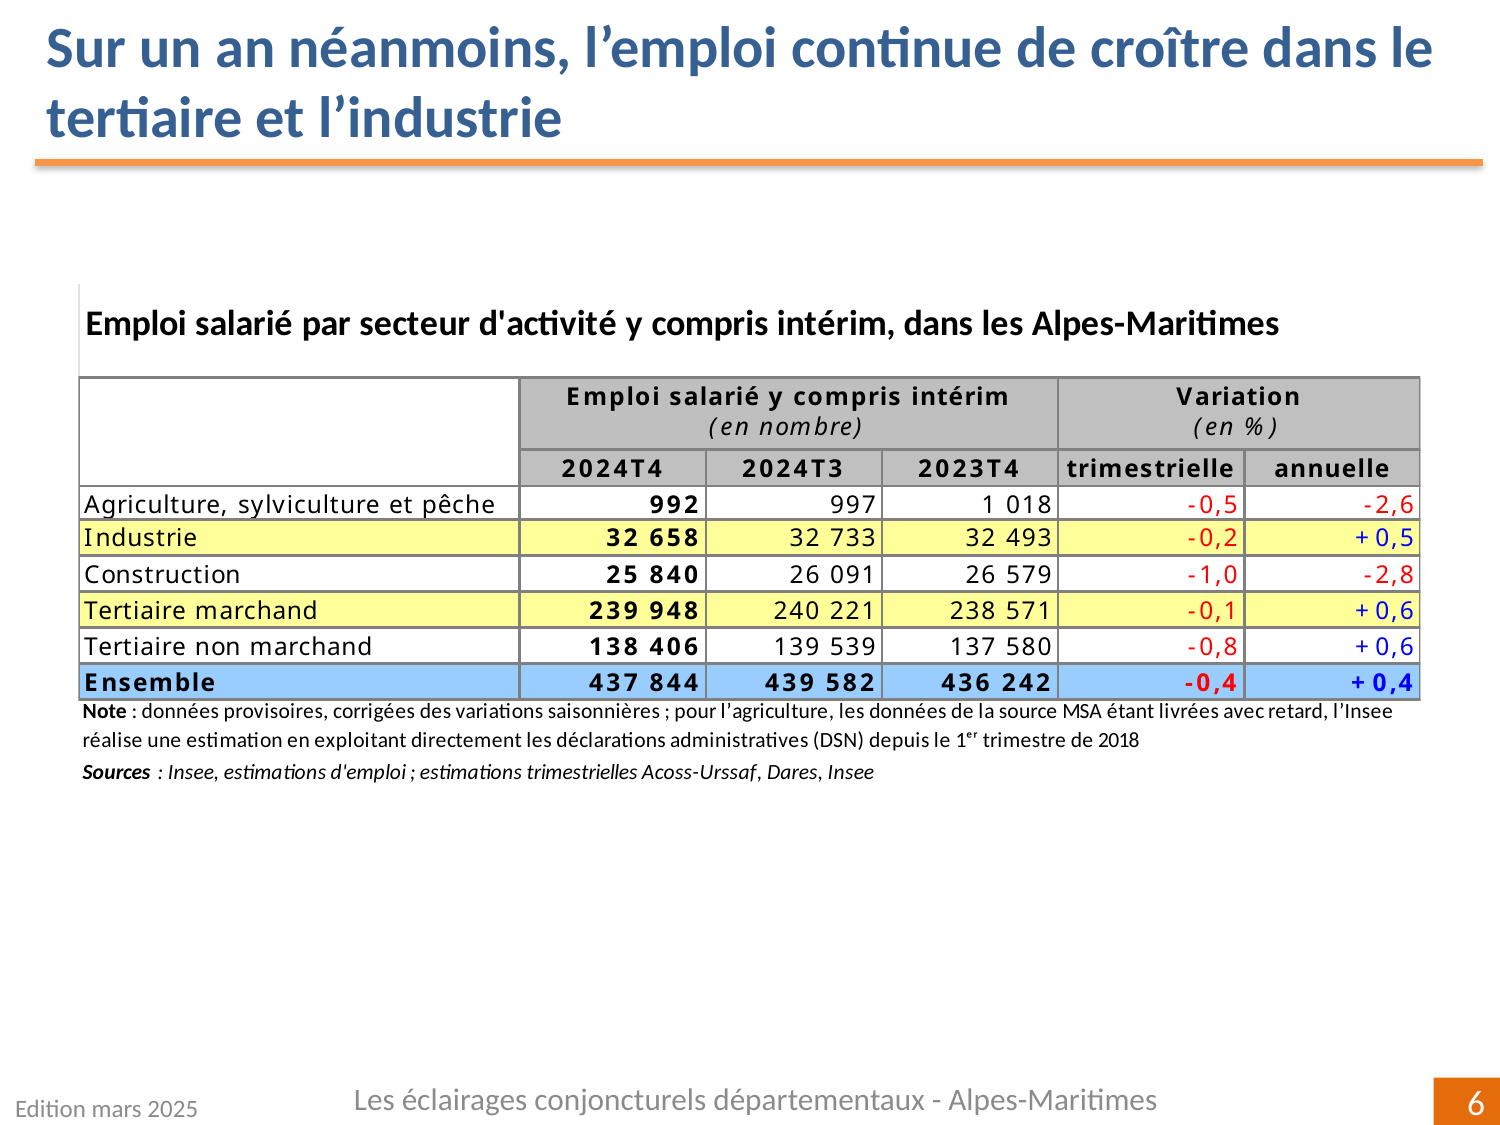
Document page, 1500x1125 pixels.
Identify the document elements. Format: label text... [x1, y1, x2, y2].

text_box Sur un an néanmoins, l’emploi continue de croître dans le tertiaire et l’industrie [32, 1, 1481, 156]
picture [77, 281, 1422, 793]
slide_number Edition mars 2025 [0, 1077, 350, 1125]
footer Les éclairages conjoncturels départementaux - Alpes-Maritimes [309, 1068, 1204, 1125]
slide_number 6 [1433, 1077, 1500, 1125]
